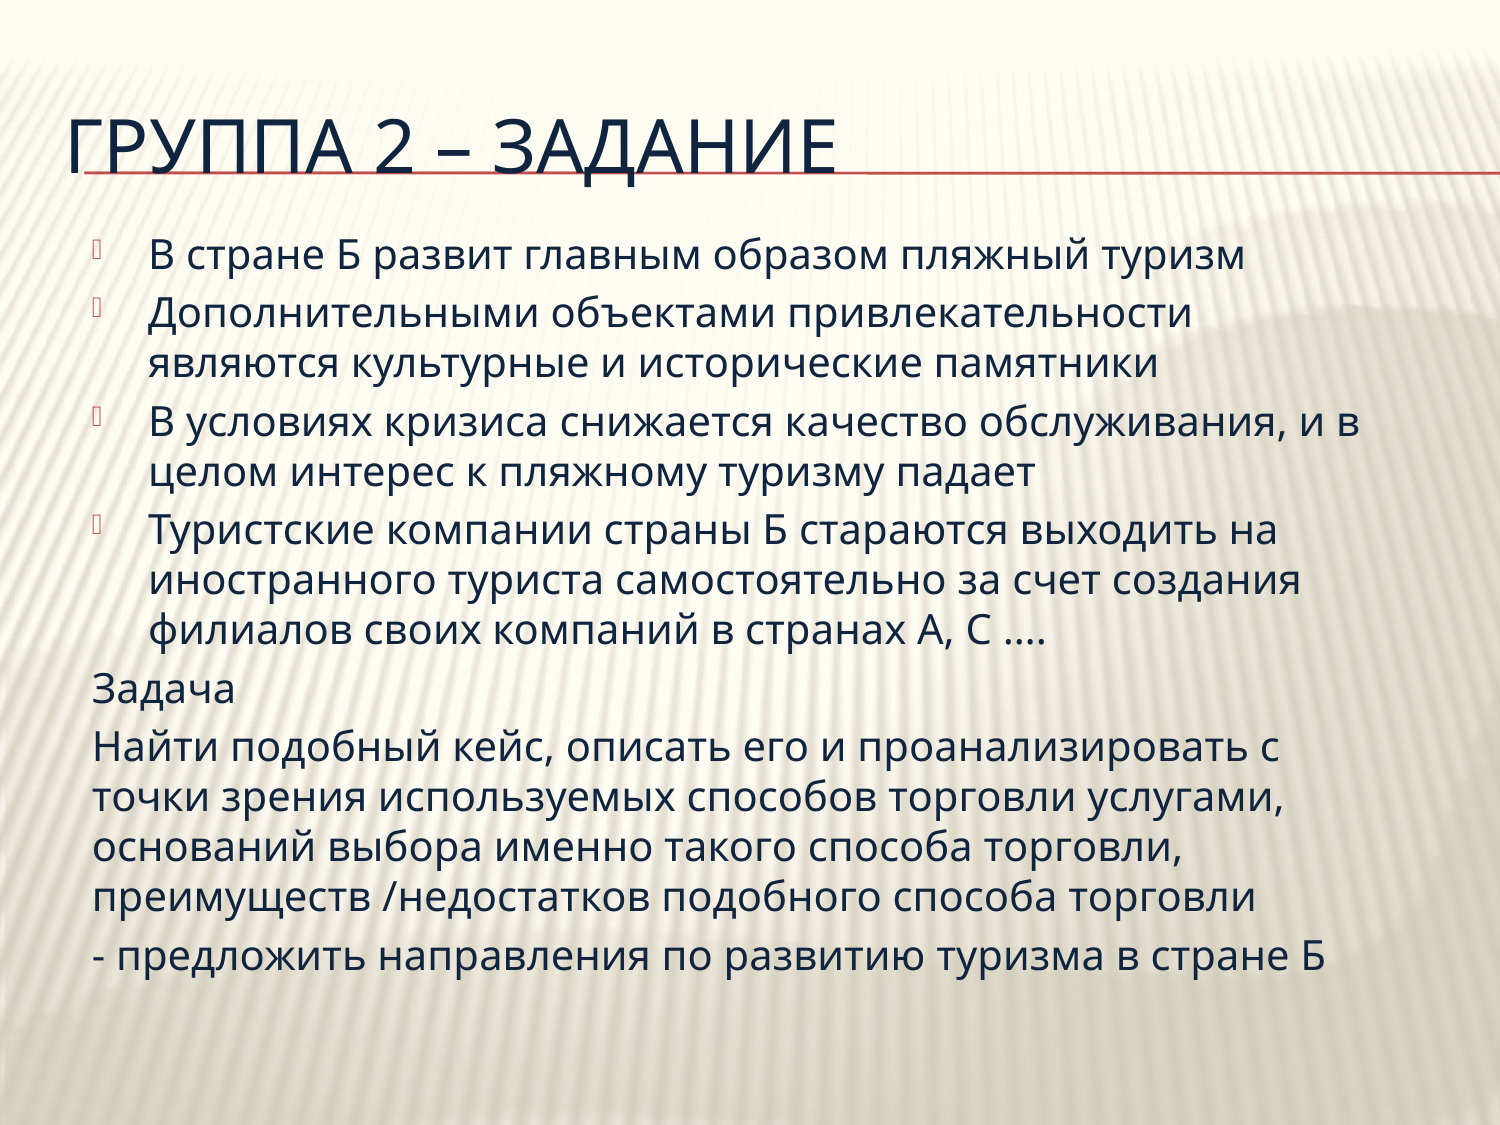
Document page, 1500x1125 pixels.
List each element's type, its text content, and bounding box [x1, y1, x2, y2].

list В стране Б развит главным образом пляжный туризм Дополнительными объектами привлекательности являются культурные и исторические памятники В условиях кризиса снижается качество обслуживания, и в целом интерес к пляжному туризму падает Туристские компании страны Б стараются выходить на иностранного туриста самостоятельно за счет создания филиалов своих компаний в странах А, С …. Задача Найти подобный кейс, описать его и проанализировать с точки зрения используемых способов торговли услугами, оснований выбора именно такого способа торговли, преимуществ /недостатков подобного способа торговли - предложить направления по развитию туризма в стране Б [76, 219, 1401, 1036]
title Группа 2 – задание [50, 75, 1475, 213]
